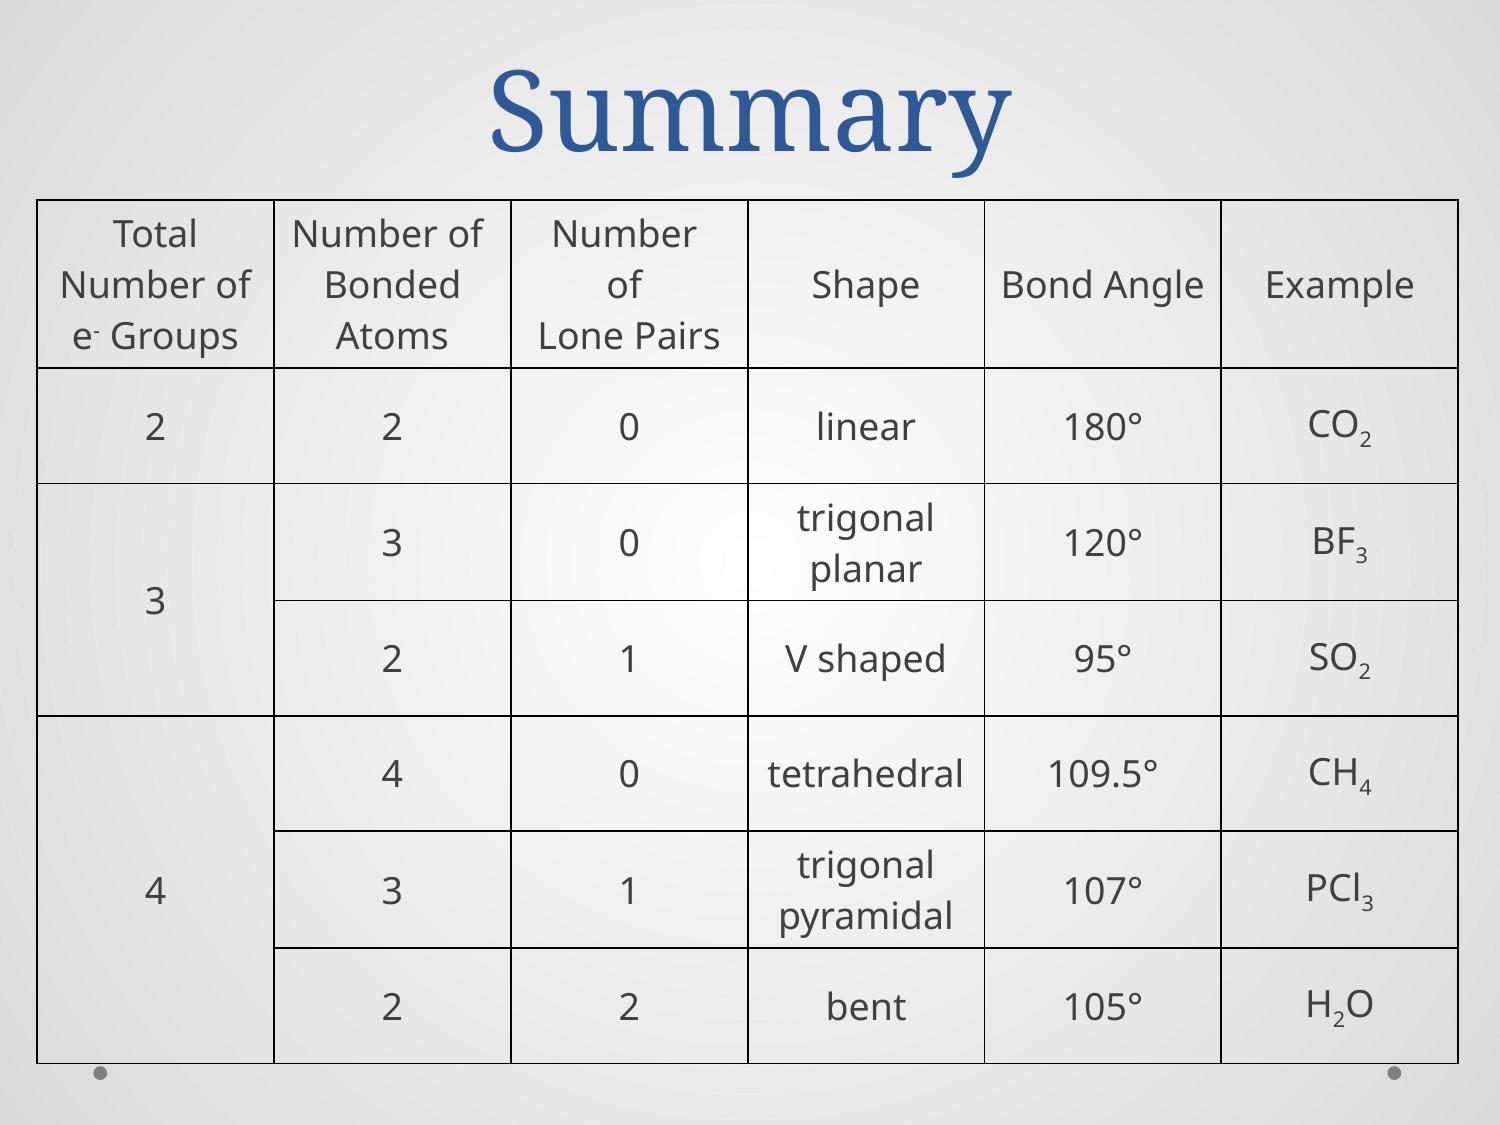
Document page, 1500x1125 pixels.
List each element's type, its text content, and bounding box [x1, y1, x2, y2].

table_cell 1 [512, 601, 747, 715]
table_header Number of Bonded Atoms [275, 201, 510, 367]
table_cell 0 [512, 717, 747, 830]
table_cell trigonal planar [749, 484, 984, 600]
table_cell 3 [275, 484, 510, 600]
table_cell 4 [275, 717, 510, 830]
table_cell 0 [512, 484, 747, 600]
table_header Example [1222, 201, 1457, 367]
table_header Total Number of e- Groups [38, 201, 273, 367]
table_cell 4 [38, 717, 273, 1063]
table_cell 2 [275, 601, 510, 715]
table_cell 0 [512, 369, 747, 483]
table_cell 105° [985, 949, 1220, 1063]
table_cell V shaped [749, 601, 984, 715]
table_cell SO2 [1222, 601, 1457, 715]
table_cell 3 [275, 832, 510, 947]
table_cell tetrahedral [749, 717, 984, 830]
table_cell CO2 [1222, 369, 1457, 483]
table_cell 1 [512, 832, 747, 947]
table_cell H2O [1222, 949, 1457, 1063]
table_cell PCl3 [1222, 832, 1457, 947]
table_cell 3 [38, 484, 273, 715]
table_cell CH4 [1222, 717, 1457, 830]
table_cell 109.5° [985, 717, 1220, 830]
table_cell 2 [275, 369, 510, 483]
table_cell 180° [985, 369, 1220, 483]
table_cell 120° [985, 484, 1220, 600]
table_cell bent [749, 949, 984, 1063]
table_header Shape [749, 201, 984, 367]
table_cell 2 [512, 949, 747, 1063]
table_cell 2 [275, 949, 510, 1063]
table_header Bond Angle [985, 201, 1220, 367]
table_cell linear [749, 369, 984, 483]
table_cell BF3 [1222, 484, 1457, 600]
table_cell 95° [985, 601, 1220, 715]
table_cell 107° [985, 832, 1220, 947]
title Summary [75, 0, 1425, 182]
table_header Number of Lone Pairs [512, 201, 747, 367]
table_cell 2 [38, 369, 273, 483]
table_cell trigonal pyramidal [749, 832, 984, 947]
